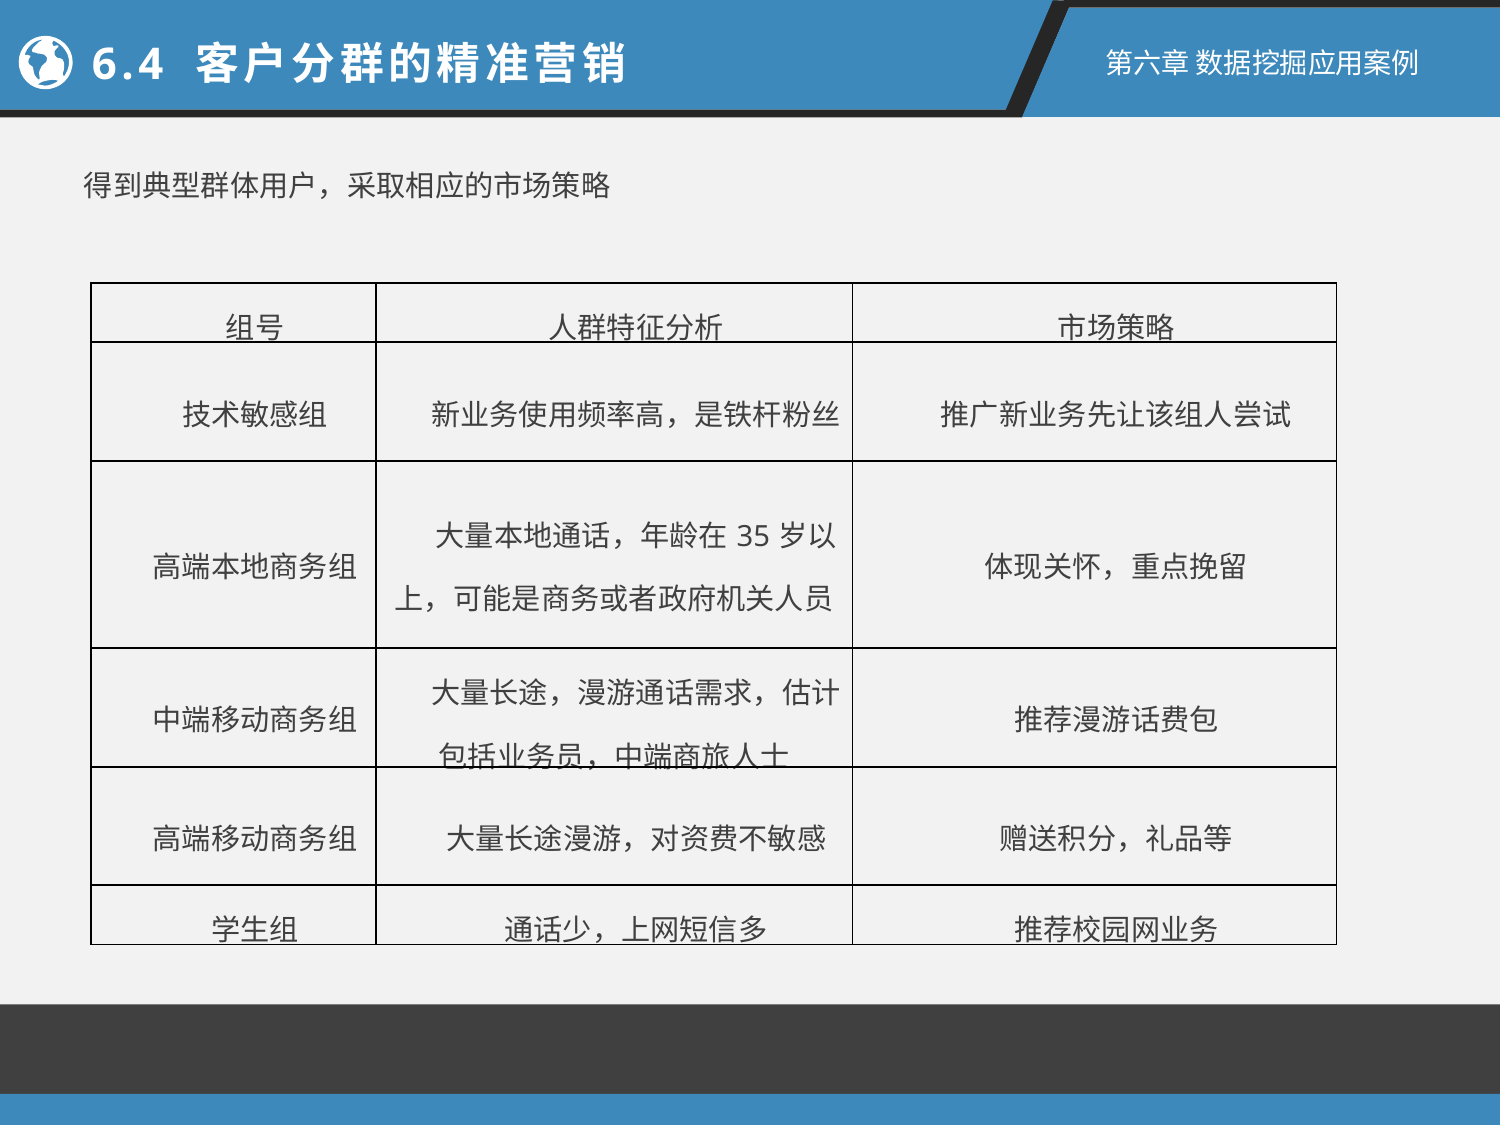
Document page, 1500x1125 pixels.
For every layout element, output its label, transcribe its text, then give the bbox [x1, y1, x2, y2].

table_cell 推荐漫游话费包 [853, 649, 1336, 766]
table_cell 学生组 [92, 886, 375, 944]
table_cell 大量本地通话，年龄在35岁以上，可能是商务或者政府机关人员 [377, 462, 852, 647]
text_box [0, 1093, 1500, 1125]
table_cell 通话少，上网短信多 [377, 886, 852, 944]
table_cell 体现关怀，重点挽留 [853, 462, 1336, 647]
table_header 人群特征分析 [377, 284, 852, 341]
table_cell 中端移动商务组 [92, 649, 375, 766]
text_box [0, 1003, 1500, 1093]
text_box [0, 0, 1500, 118]
table_cell 大量长途漫游，对资费不敏感 [377, 768, 852, 884]
table_cell 推荐校园网业务 [853, 886, 1336, 944]
table_header 市场策略 [853, 284, 1336, 341]
text_box 得到典型群体用户，采取相应的市场策略 [69, 160, 1314, 211]
table_cell 大量长途，漫游通话需求，估计包括业务员，中端商旅人士 [377, 649, 852, 766]
table_cell 高端移动商务组 [92, 768, 375, 884]
table_cell 技术敏感组 [92, 343, 375, 460]
table_cell 高端本地商务组 [92, 462, 375, 647]
table_header 组号 [92, 284, 375, 341]
table_cell 赠送积分，礼品等 [853, 768, 1336, 884]
table_cell 推广新业务先让该组人尝试 [853, 343, 1336, 460]
table_cell 新业务使用频率高，是铁杆粉丝 [377, 343, 852, 460]
